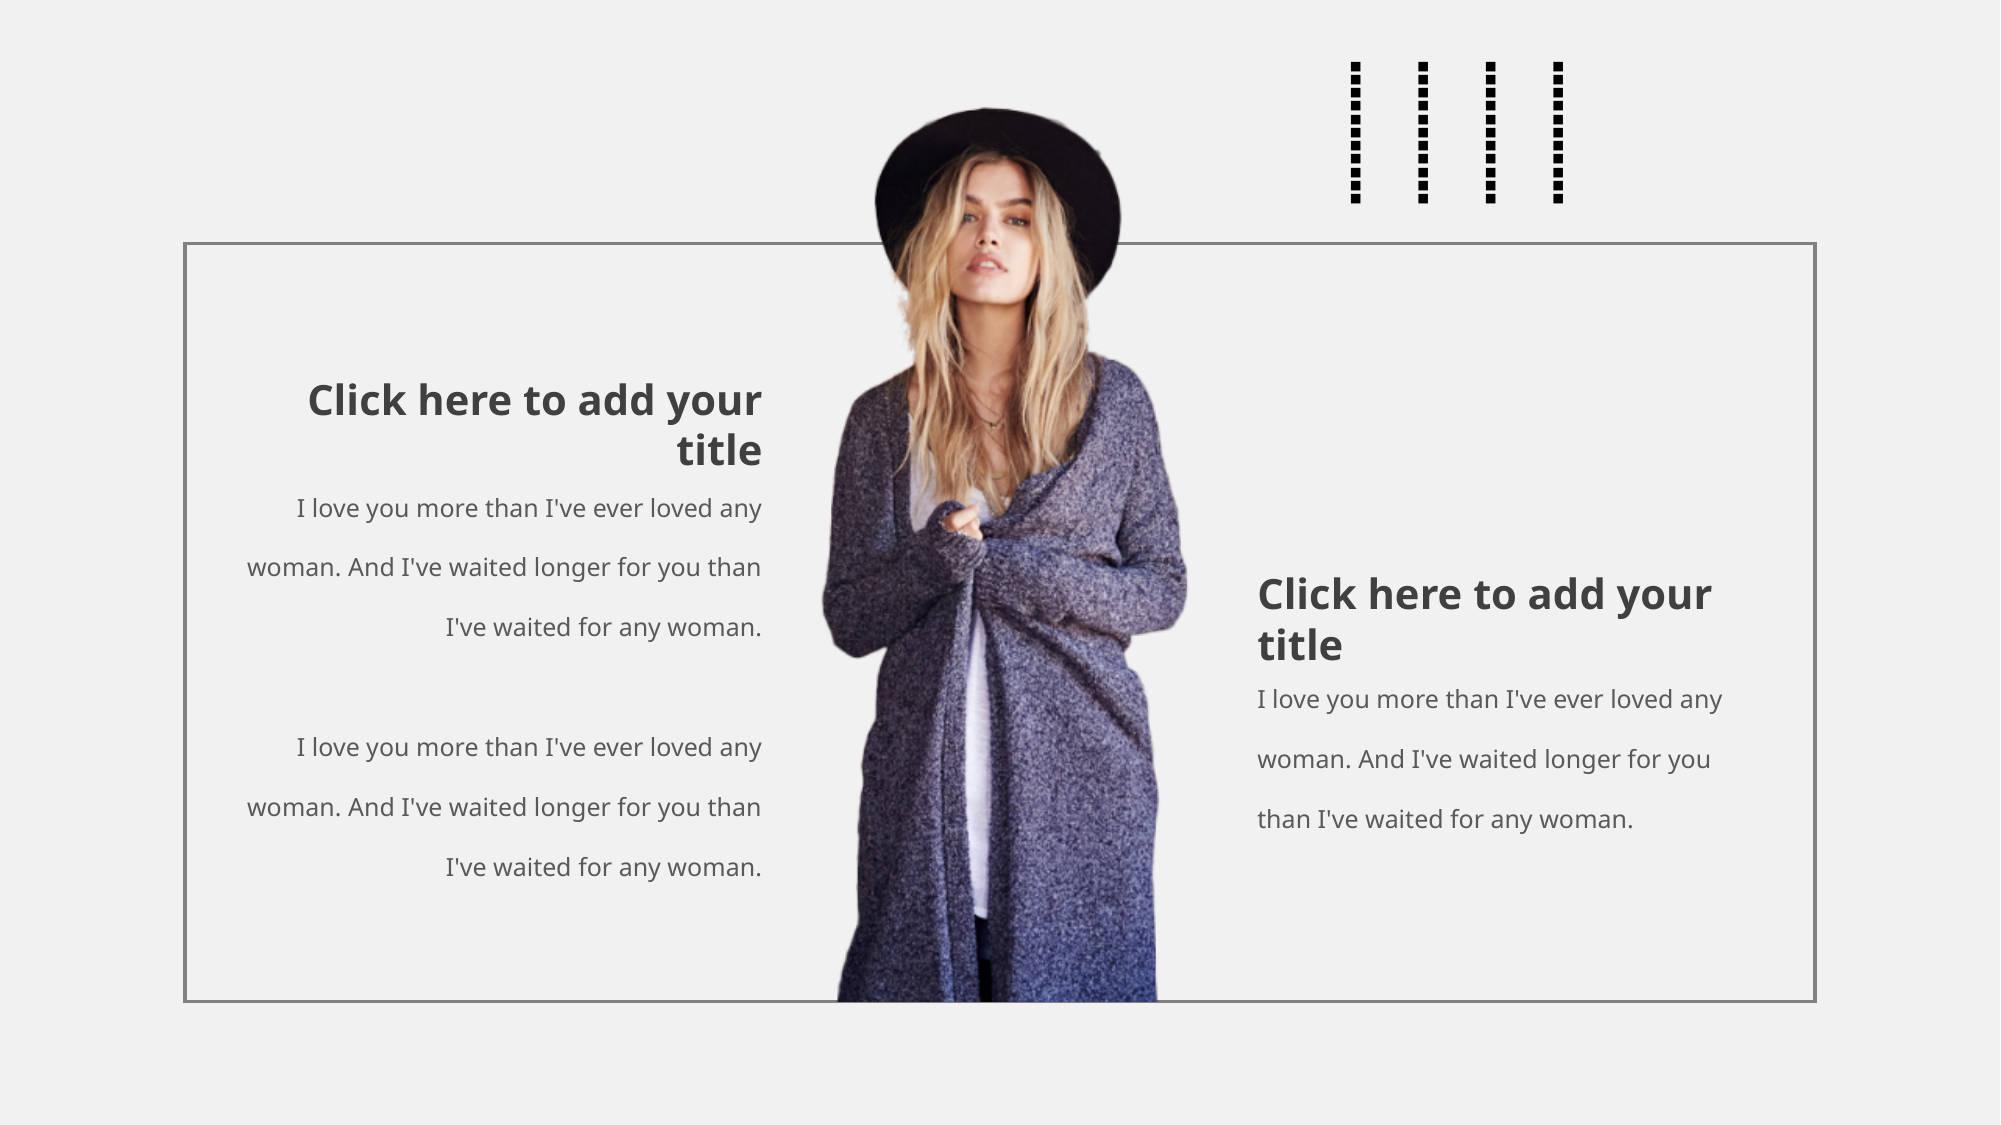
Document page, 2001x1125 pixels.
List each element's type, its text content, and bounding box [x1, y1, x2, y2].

text_box I love you more than I've ever loved any woman. And I've waited longer for you than I've waited for any woman. [1312, 646, 1760, 841]
text_box [184, 243, 688, 1002]
picture [688, 67, 1312, 1002]
text_box [1312, 243, 1816, 1002]
text_box Click here to add your title [1312, 560, 1759, 646]
text_box Click here to add your title [260, 366, 688, 454]
text_box ▪▪▪▪▪▪▪▪▪▪▪ ▪▪▪▪▪▪▪▪▪▪▪ ▪▪▪▪▪▪▪▪▪▪▪ ▪▪▪▪▪▪▪▪▪▪▪ [1311, 45, 1614, 505]
text_box I love you more than I've ever loved any woman. And I've waited longer for you than I've waited for any woman. I love you more than I've ever loved any woman. And I've waited longer for you than I've waited for any woman. [225, 454, 688, 889]
